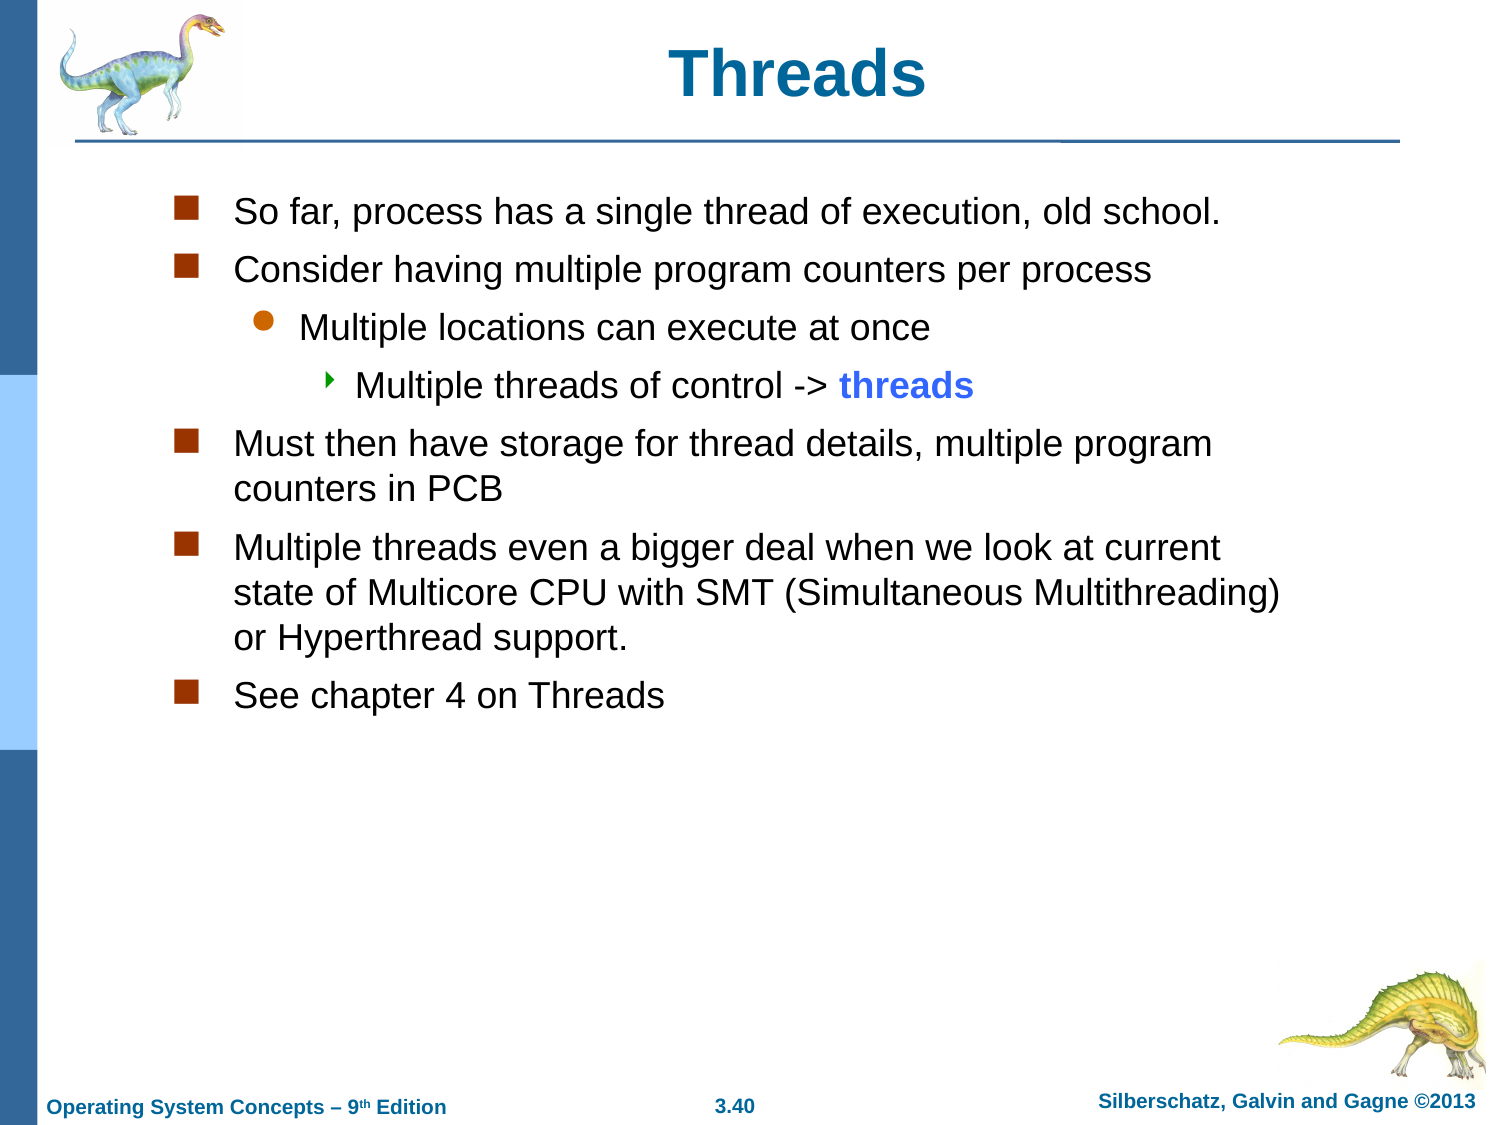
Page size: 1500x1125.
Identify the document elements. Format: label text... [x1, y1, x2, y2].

title Threads [170, 22, 1425, 117]
list So far, process has a single thread of execution, old school. Consider having multiple program counters per process Multiple locations can execute at once Multiple threads of control -> threads Must then have storage for thread details, multiple program counters in PCB Multiple threads even a bigger deal when we look at current state of Multicore CPU with SMT (Simultaneous Multithreading) or Hyperthread support. See chapter 4 on Threads [161, 179, 1307, 833]
picture [46, 0, 243, 149]
picture [1275, 959, 1486, 1090]
